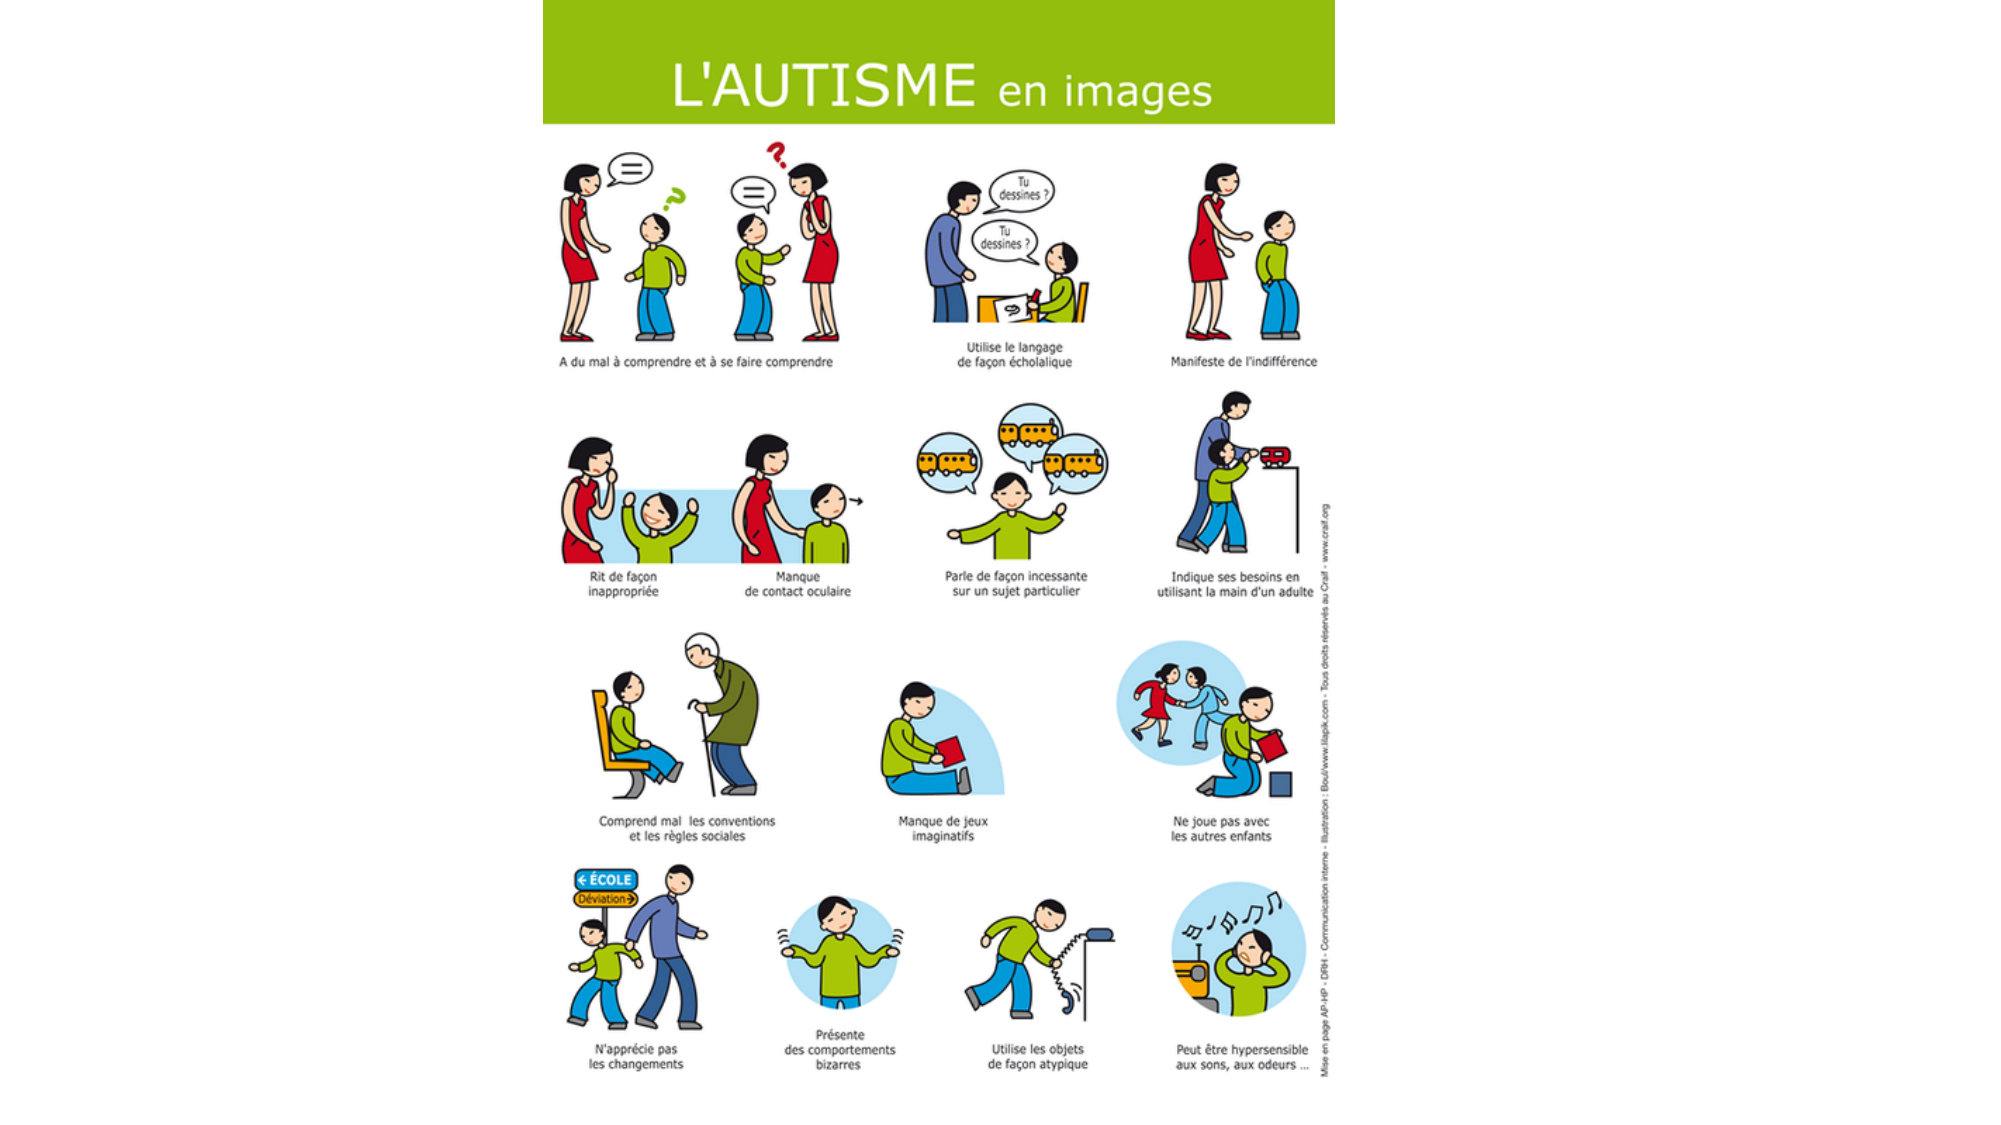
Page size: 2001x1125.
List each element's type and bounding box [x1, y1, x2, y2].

list [543, 0, 1335, 1125]
